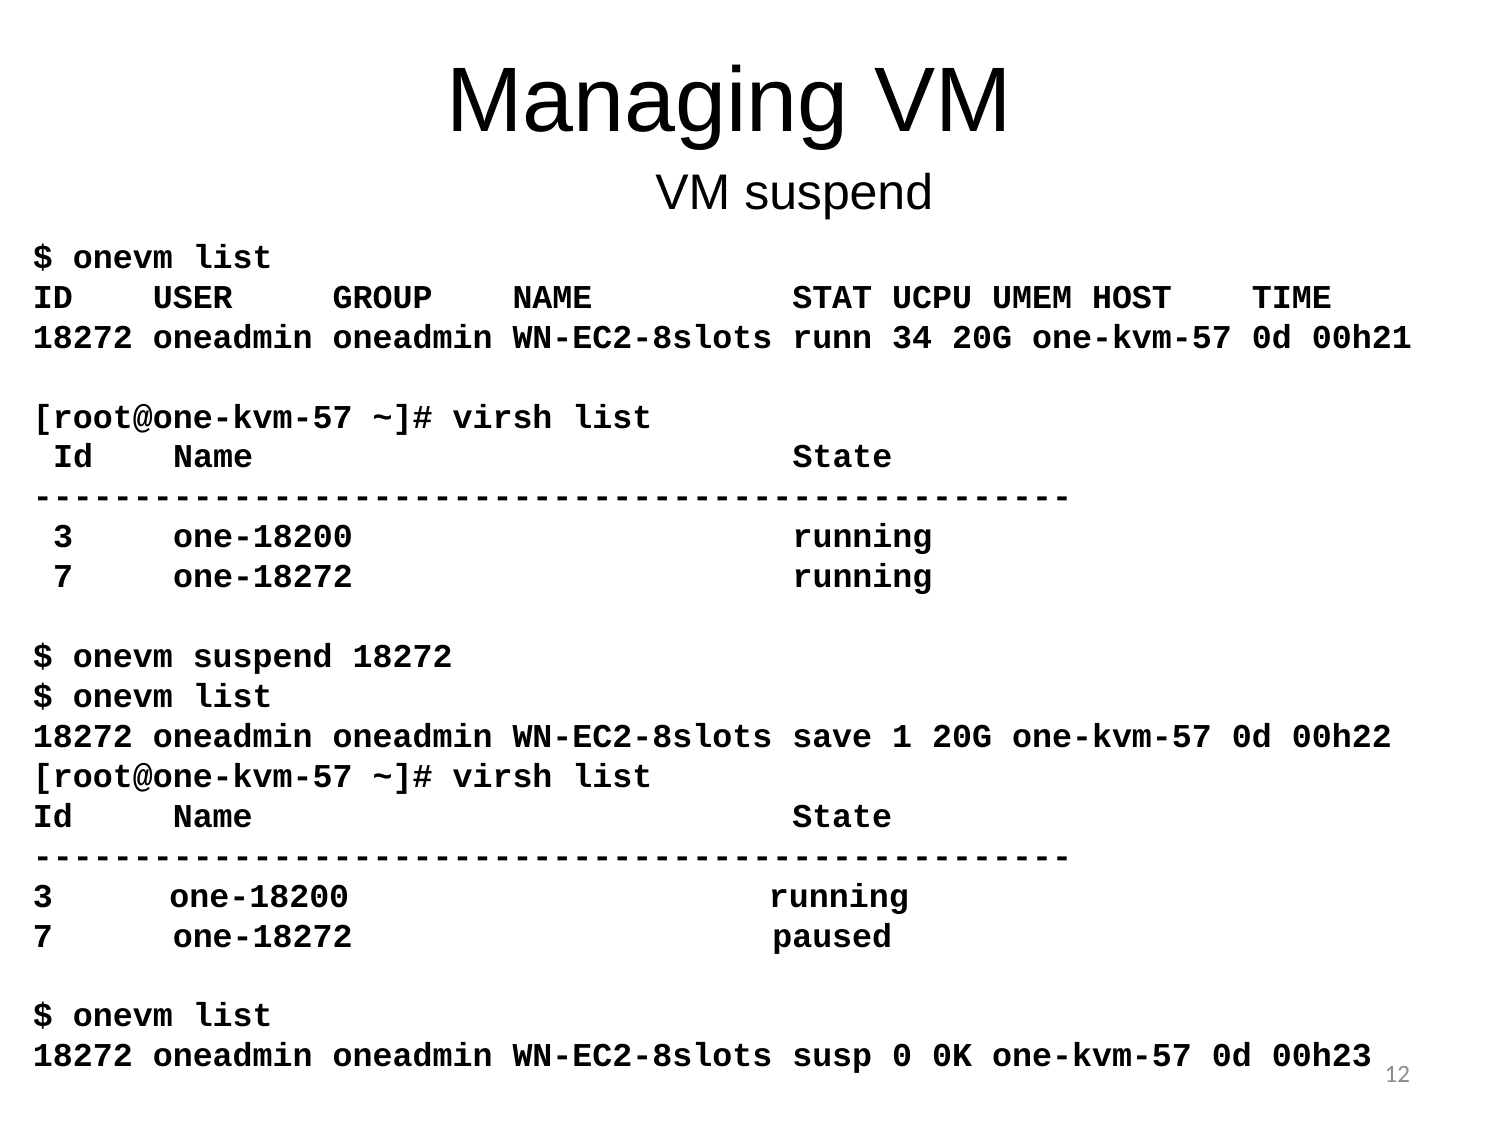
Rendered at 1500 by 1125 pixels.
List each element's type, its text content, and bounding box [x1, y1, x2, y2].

text_box $ onevm list ID USER GROUP NAME STAT UCPU UMEM HOST TIME 18272 oneadmin oneadmin WN-EC2-8slots runn 34 20G one-kvm-57 0d 00h21 [root@one-kvm-57 ~]# virsh list Id Name State ---------------------------------------------------- 3 one-18200 running 7 one-18272 running $ onevm suspend 18272 $ onevm list 18272 oneadmin oneadmin WN-EC2-8slots save 1 20G one-kvm-57 0d 00h22 [root@one-kvm-57 ~]# virsh list Id Name State ---------------------------------------------------- one-18200 running 7 one-18272 paused $ onevm list 18272 oneadmin oneadmin WN-EC2-8slots susp 0 0K one-kvm-57 0d 00h23 [18, 227, 1500, 1081]
slide_number 12 [1074, 1042, 1425, 1103]
text_box VM suspend [640, 151, 962, 227]
title Managing VM [54, 0, 1405, 189]
